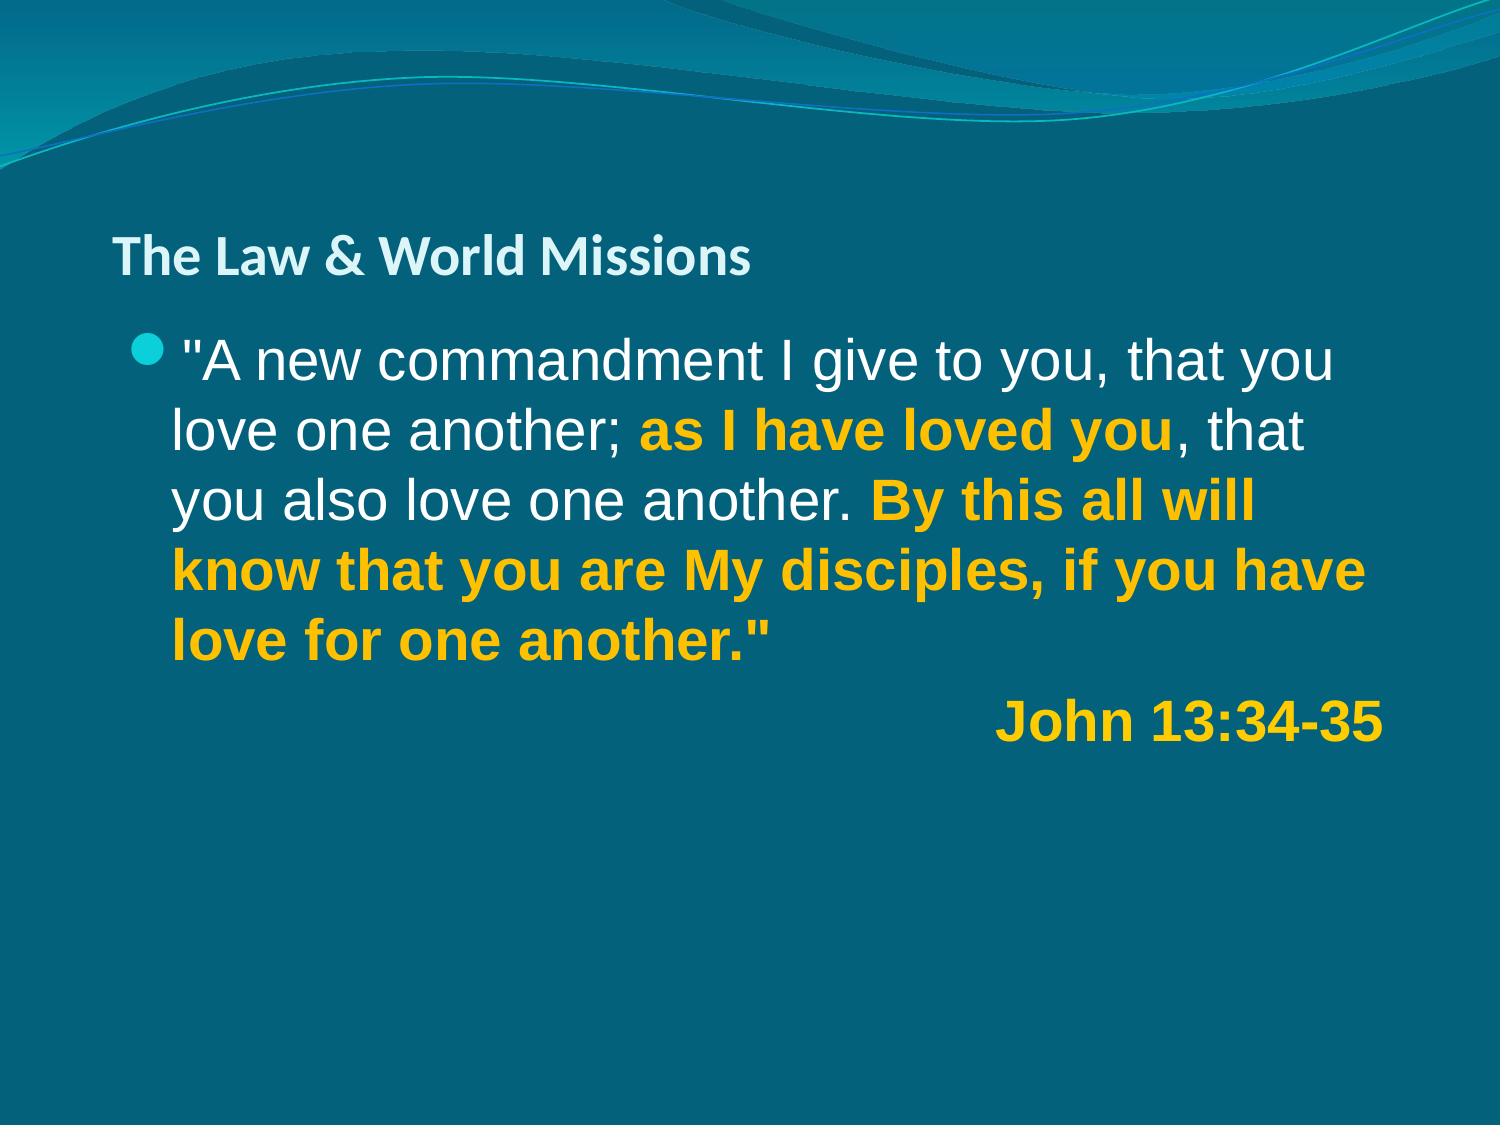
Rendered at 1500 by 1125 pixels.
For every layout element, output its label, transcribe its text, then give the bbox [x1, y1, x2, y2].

title The Law & World Missions [112, 99, 1500, 288]
list "A new commandment I give to you, that you love one another; as I have loved you, that you also love one another. By this all will know that you are My disciples, if you have love for one another." John 13:34-35 [112, 314, 1400, 840]
